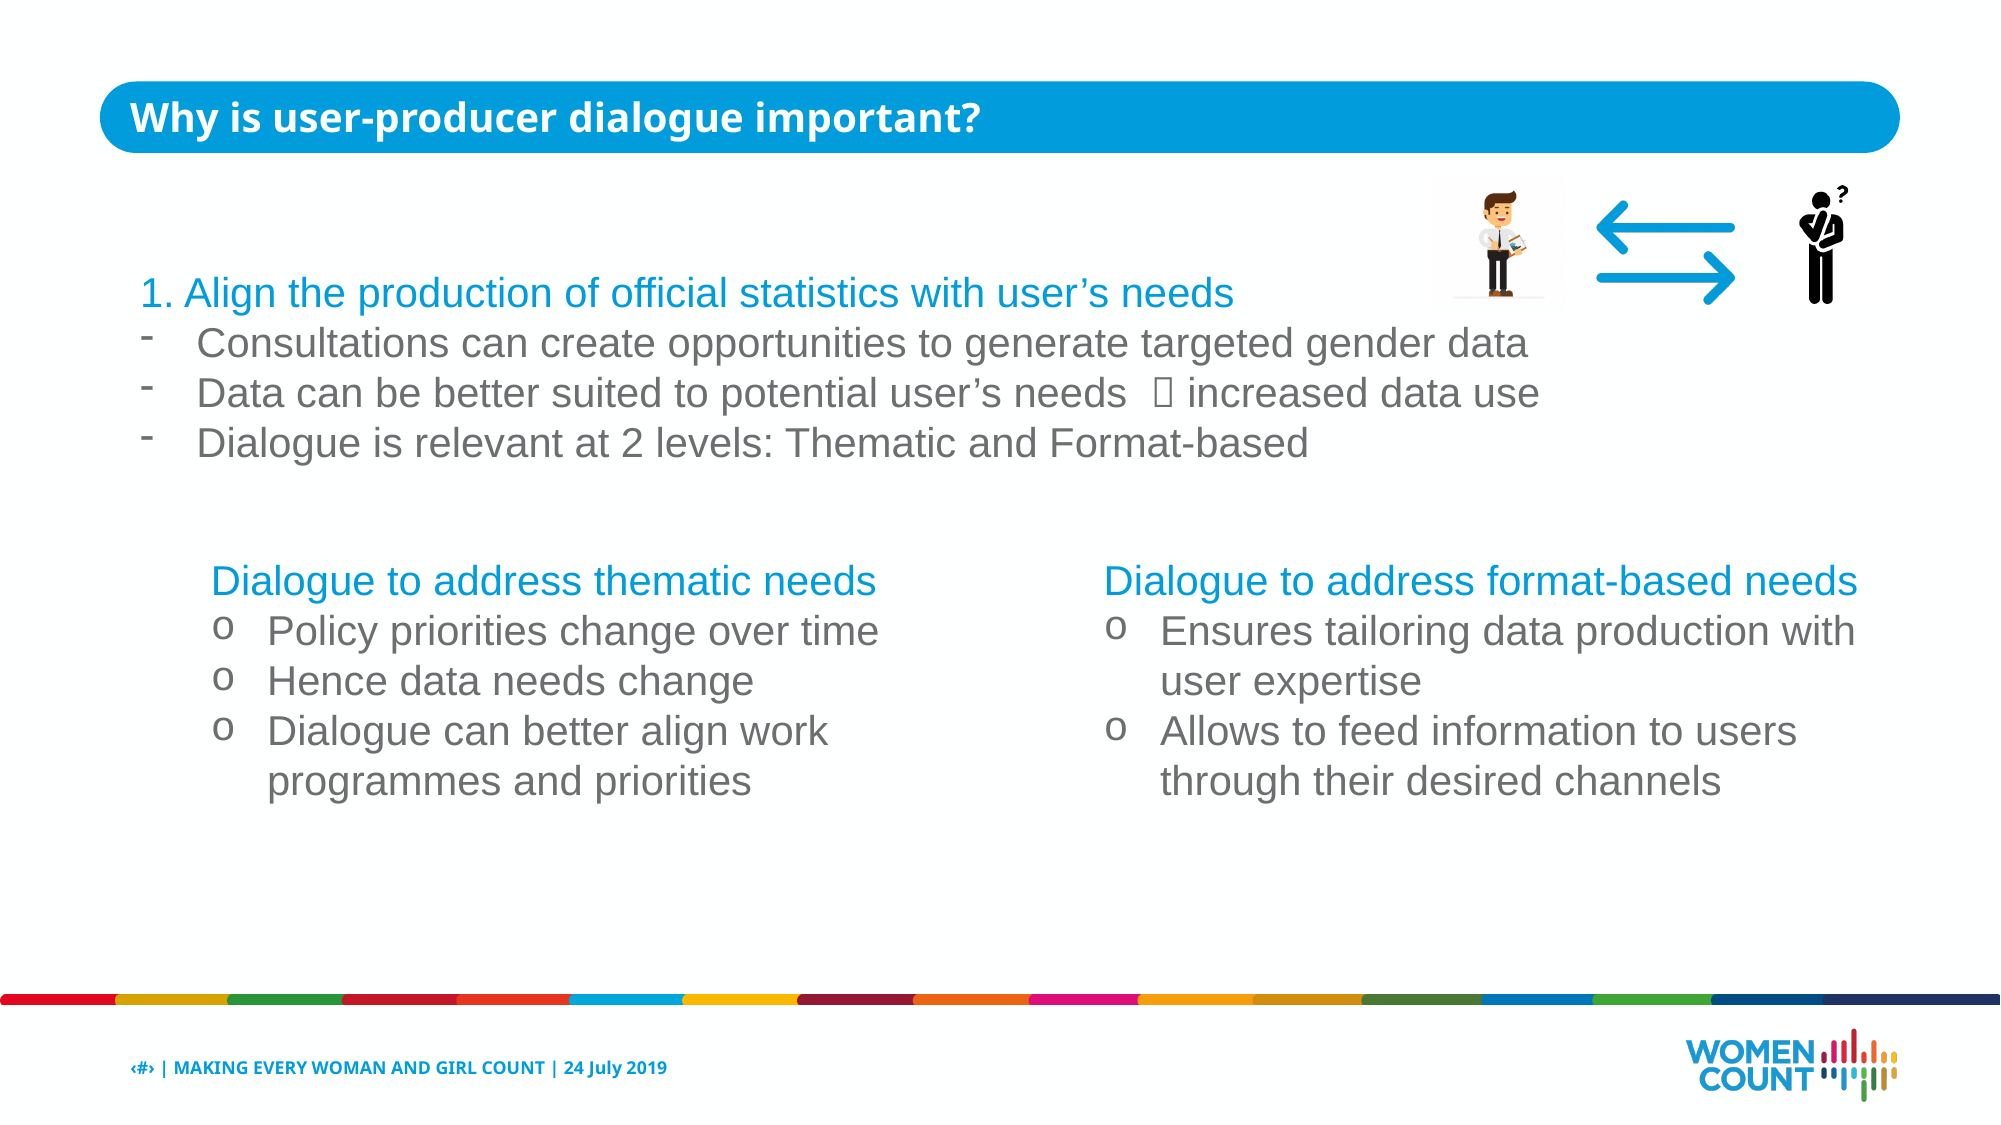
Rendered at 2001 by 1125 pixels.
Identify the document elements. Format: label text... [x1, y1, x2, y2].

list Why is user-producer dialogue important? [130, 92, 1872, 142]
picture [1431, 177, 1566, 313]
text_box Dialogue to address thematic needs Policy priorities change over time Hence data needs change Dialogue can better align work programmes and priorities [210, 553, 907, 805]
text_box Dialogue to address format-based needs Ensures tailoring data production with user expertise Allows to feed information to users through their desired channels [1103, 553, 1893, 805]
picture [1589, 177, 1741, 328]
picture [1764, 185, 1884, 305]
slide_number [130, 1056, 1198, 1078]
list 1. Align the production of official statistics with user’s needs Consultations can create opportunities to generate targeted gender data Data can be better suited to potential user’s needs  increased data use Dialogue is relevant at 2 levels: Thematic and Format-based [140, 265, 1882, 518]
